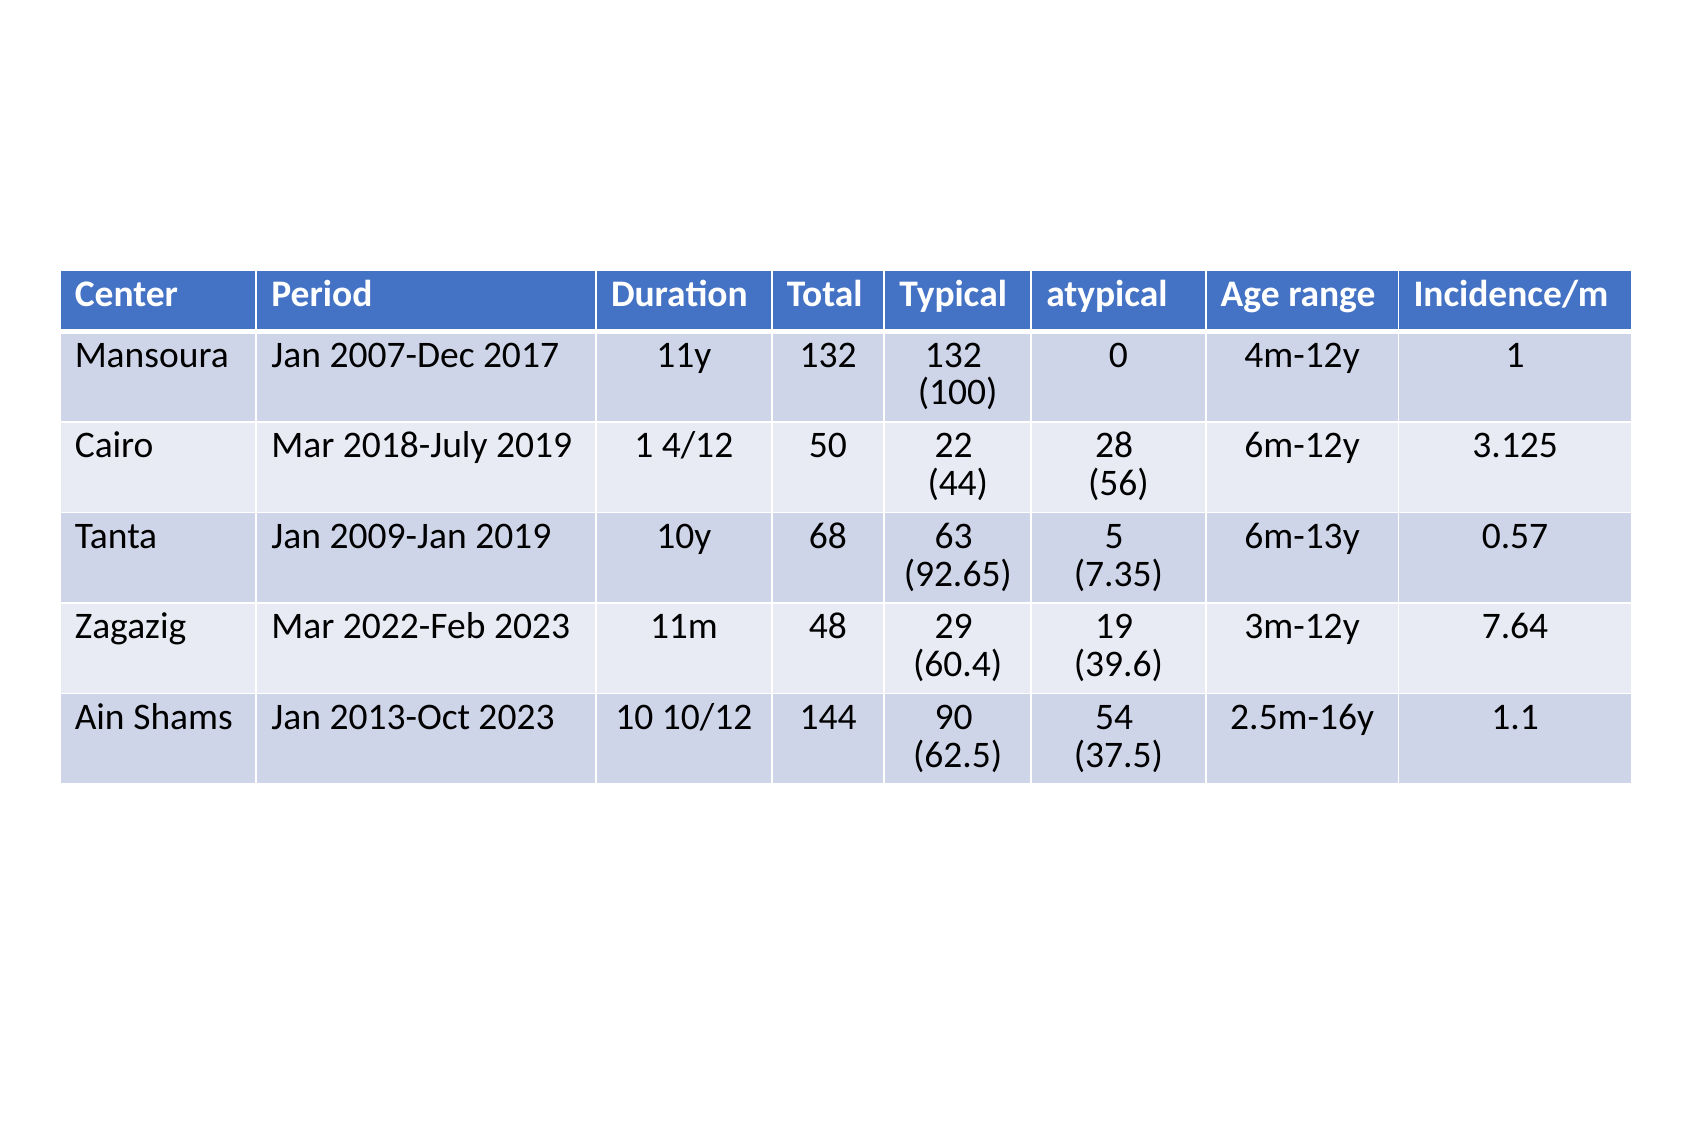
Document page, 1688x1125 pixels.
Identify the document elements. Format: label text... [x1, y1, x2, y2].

table_header Period [257, 271, 595, 329]
table_cell Zagazig [61, 604, 255, 693]
table_cell 28 (56) [1032, 423, 1205, 512]
table_header Center [61, 271, 255, 329]
table_cell 0.57 [1399, 513, 1631, 602]
table_cell 68 [773, 513, 883, 602]
table_cell Ain Shams [61, 694, 255, 783]
table_cell 1 4/12 [597, 423, 771, 512]
table_cell 3.125 [1399, 423, 1631, 512]
table_cell 63 (92.65) [885, 513, 1030, 602]
table_cell 10 10/12 [597, 694, 771, 783]
table_cell 11m [597, 604, 771, 693]
table_cell 1.1 [1399, 694, 1631, 783]
table_cell 0 [1032, 334, 1205, 421]
table_cell 90 (62.5) [885, 694, 1030, 783]
table_cell 144 [773, 694, 883, 783]
table_cell 50 [773, 423, 883, 512]
table_cell Jan 2007-Dec 2017 [257, 334, 595, 421]
table_header Age range [1207, 271, 1398, 329]
table_cell Mar 2022-Feb 2023 [257, 604, 595, 693]
table_header Typical [885, 271, 1030, 329]
table_cell Tanta [61, 513, 255, 602]
table_cell Mansoura [61, 334, 255, 421]
table_header Duration [597, 271, 771, 329]
table_header Total [773, 271, 883, 329]
table_cell 10y [597, 513, 771, 602]
table_cell 11y [597, 334, 771, 421]
table_cell 132 [773, 334, 883, 421]
table_header Incidence/m [1399, 271, 1631, 329]
table_cell 1 [1399, 334, 1631, 421]
table_cell 5 (7.35) [1032, 513, 1205, 602]
table_cell Jan 2013-Oct 2023 [257, 694, 595, 783]
table_cell Cairo [61, 423, 255, 512]
table_header atypical [1032, 271, 1205, 329]
table_cell 132 (100) [885, 334, 1030, 421]
table_cell 6m-13y [1207, 513, 1398, 602]
table_cell 3m-12y [1207, 604, 1398, 693]
table_cell 29 (60.4) [885, 604, 1030, 693]
table_cell 6m-12y [1207, 423, 1398, 512]
table_cell 4m-12y [1207, 334, 1398, 421]
table_cell 54 (37.5) [1032, 694, 1205, 783]
table_cell 19 (39.6) [1032, 604, 1205, 693]
table_cell 22 (44) [885, 423, 1030, 512]
table_cell Mar 2018-July 2019 [257, 423, 595, 512]
table_cell 7.64 [1399, 604, 1631, 693]
table_cell Jan 2009-Jan 2019 [257, 513, 595, 602]
table_cell 2.5m-16y [1207, 694, 1398, 783]
table_cell 48 [773, 604, 883, 693]
